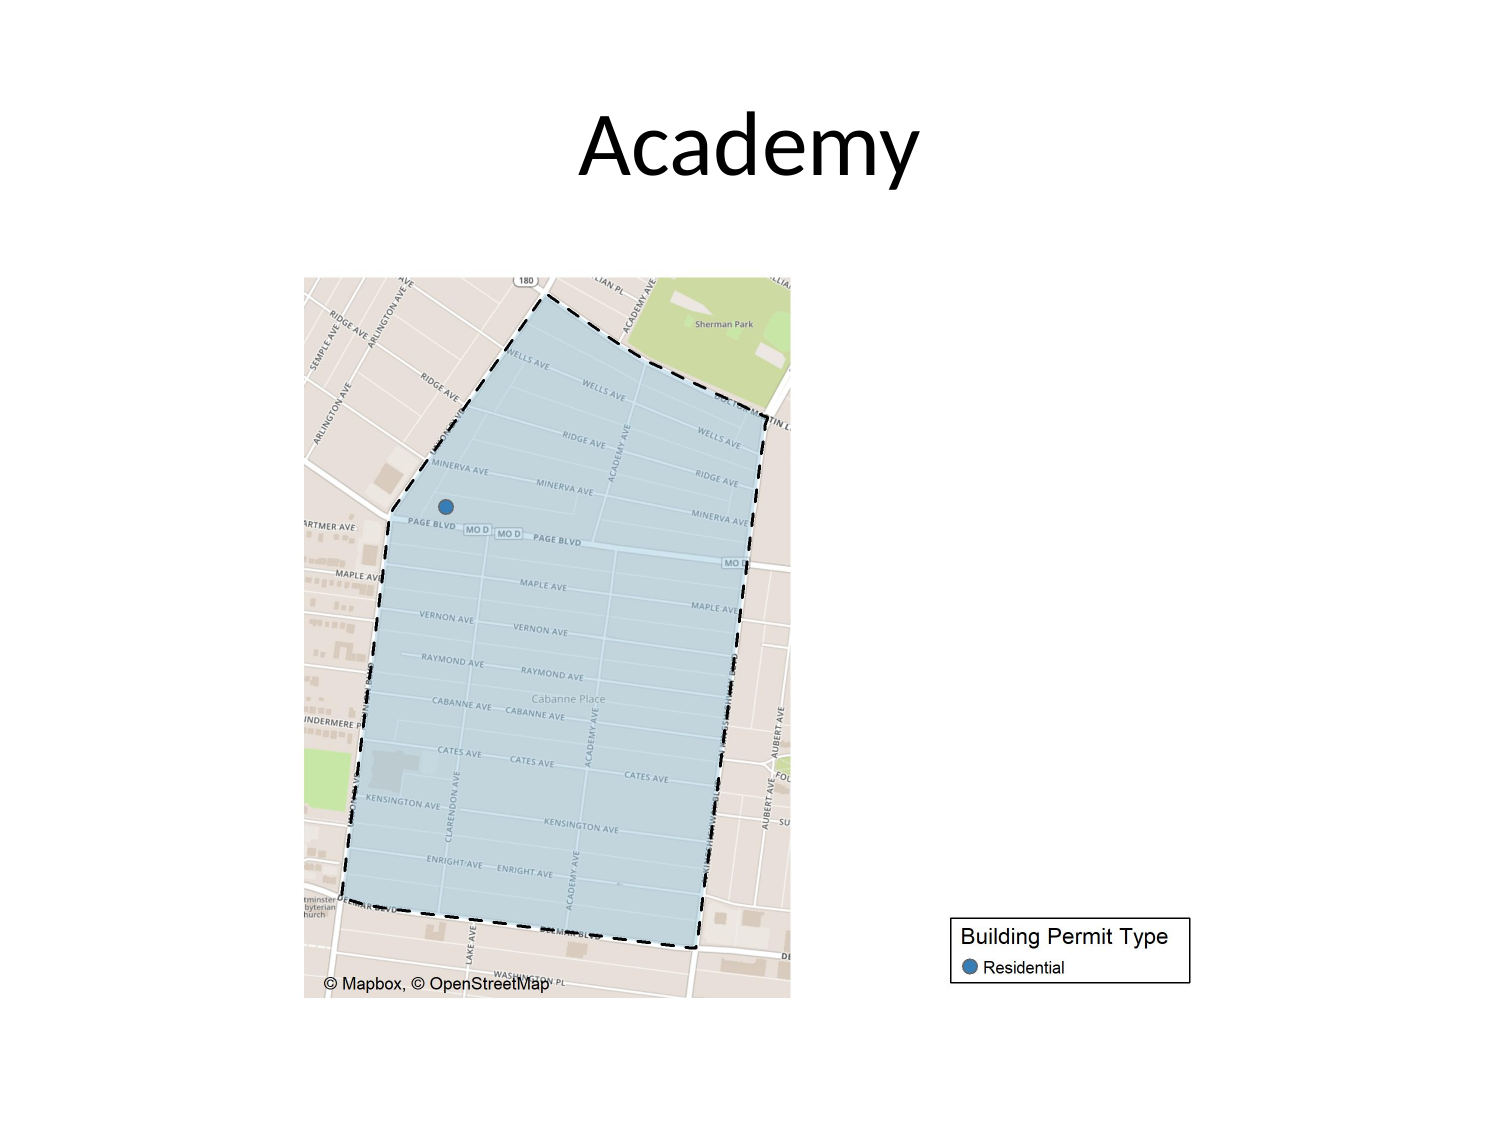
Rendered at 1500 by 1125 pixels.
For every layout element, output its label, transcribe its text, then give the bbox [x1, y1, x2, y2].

title Academy [75, 45, 1425, 233]
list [74, 262, 1426, 1013]
